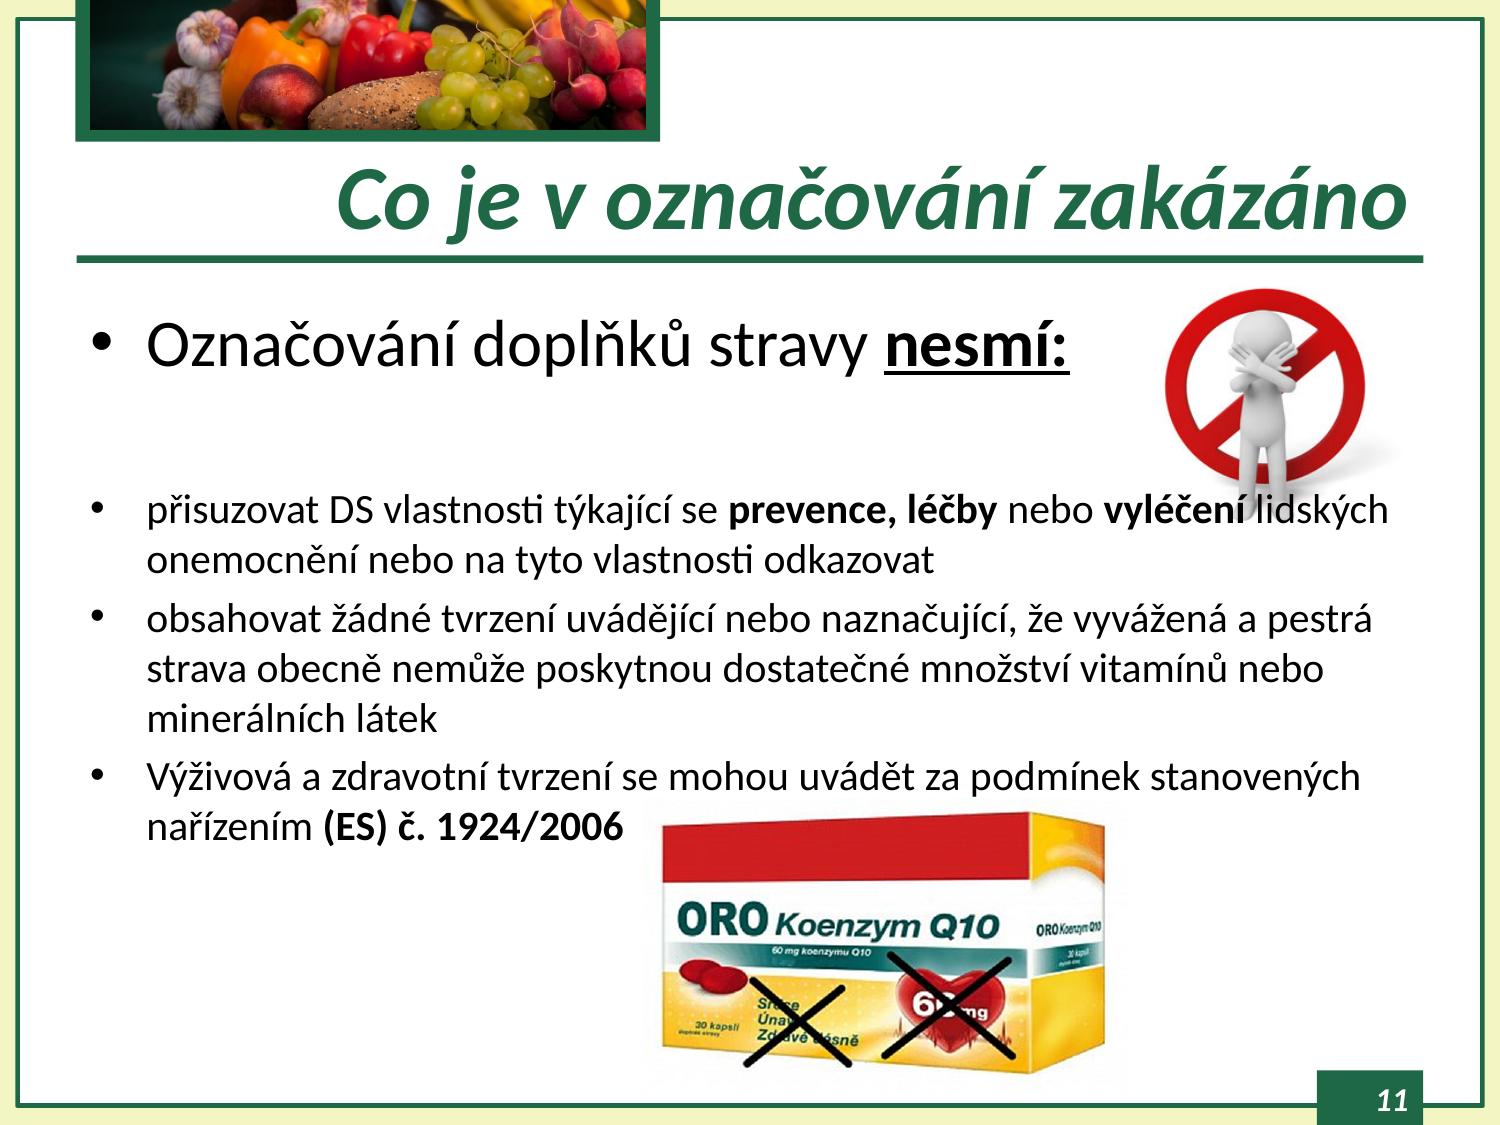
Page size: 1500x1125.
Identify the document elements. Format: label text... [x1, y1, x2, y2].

title Co je v označování zakázáno [75, 45, 1425, 256]
picture [643, 798, 1129, 1091]
picture [90, 0, 646, 45]
picture [1080, 266, 1450, 544]
list Označování doplňků stravy nesmí: přisuzovat DS vlastnosti týkající se prevence, léčby nebo vyléčení lidských onemocnění nebo na tyto vlastnosti odkazovat obsahovat žádné tvrzení uvádějící nebo naznačující, že vyvážená a pestrá strava obecně nemůže poskytnou dostatečné množství vitamínů nebo minerálních látek Výživová a zdravotní tvrzení se mohou uvádět za podmínek stanovených nařízením (ES) č. 1924/2006 [75, 292, 1425, 1059]
